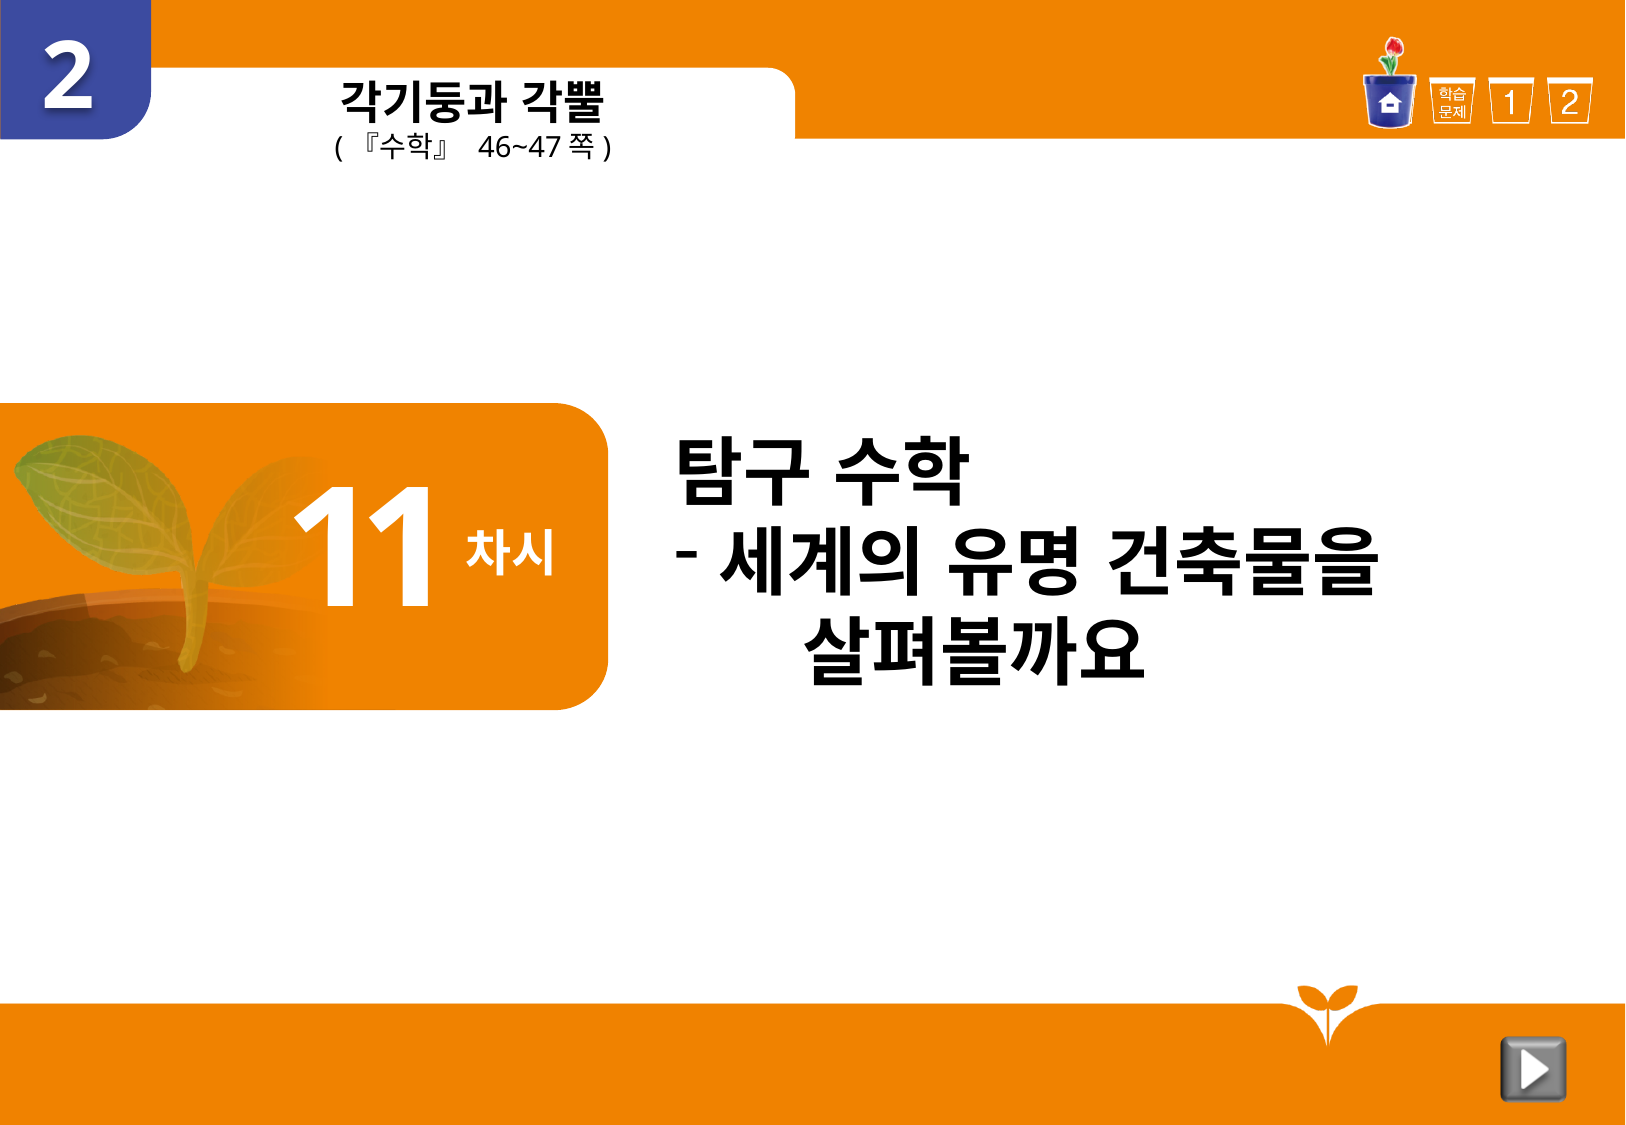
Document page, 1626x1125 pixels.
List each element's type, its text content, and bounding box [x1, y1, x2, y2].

picture [0, 435, 397, 723]
text_box 2 [26, 6, 130, 135]
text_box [1361, 31, 1602, 150]
text_box 각기둥과 각뿔 (『수학』 46~47쪽) [150, 66, 796, 172]
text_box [269, 432, 586, 650]
picture [0, 985, 1626, 1125]
text_box 탐구 수학 세계의 유명 건축물을 살펴볼까요 [660, 416, 1424, 702]
